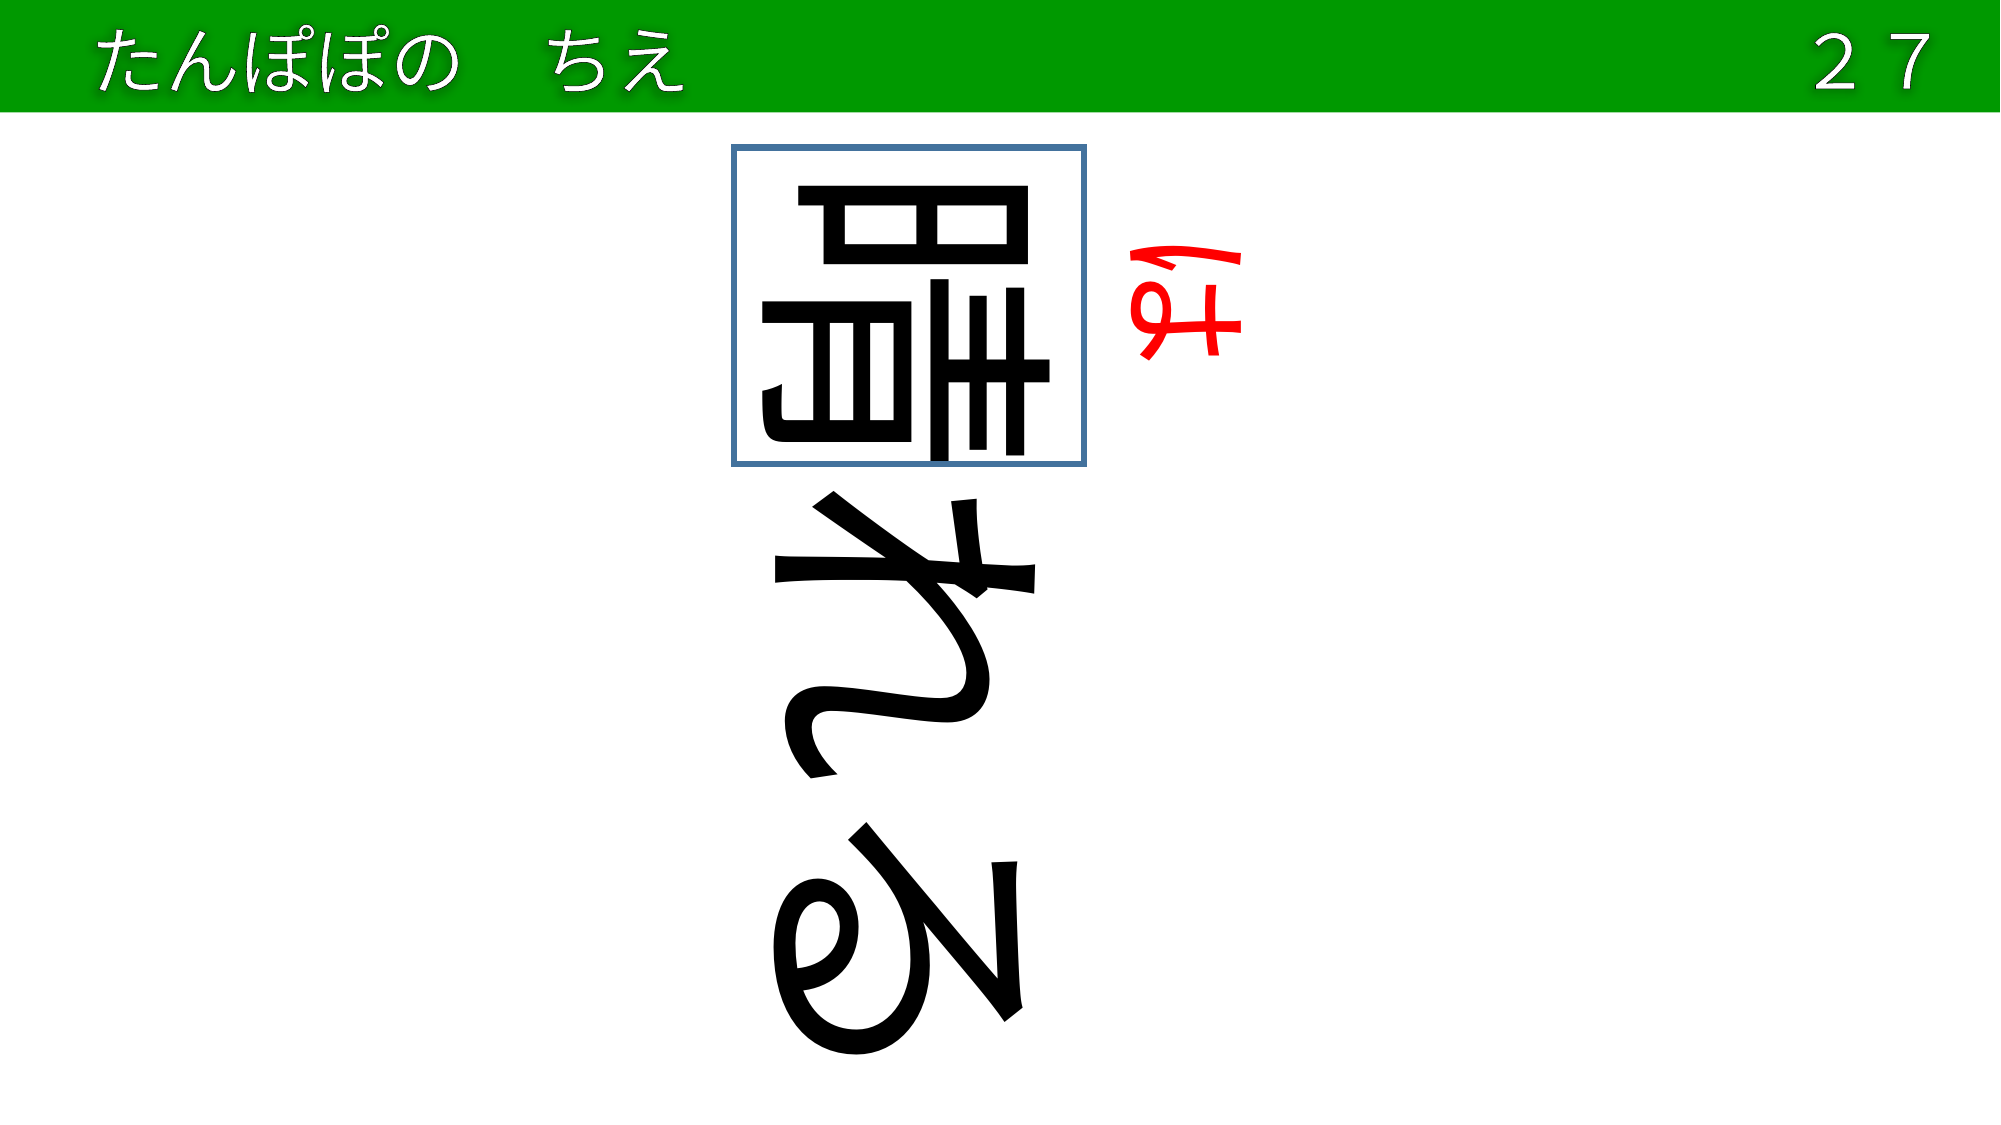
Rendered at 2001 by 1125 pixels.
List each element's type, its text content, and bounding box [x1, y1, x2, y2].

text_box [733, 146, 1085, 465]
text_box 晴れる [698, 147, 1108, 1125]
text_box ２７ [1782, 6, 1963, 112]
text_box は [1085, 215, 1281, 370]
text_box [0, 0, 2000, 113]
text_box たんぽぽの ちえ [75, 6, 1020, 112]
